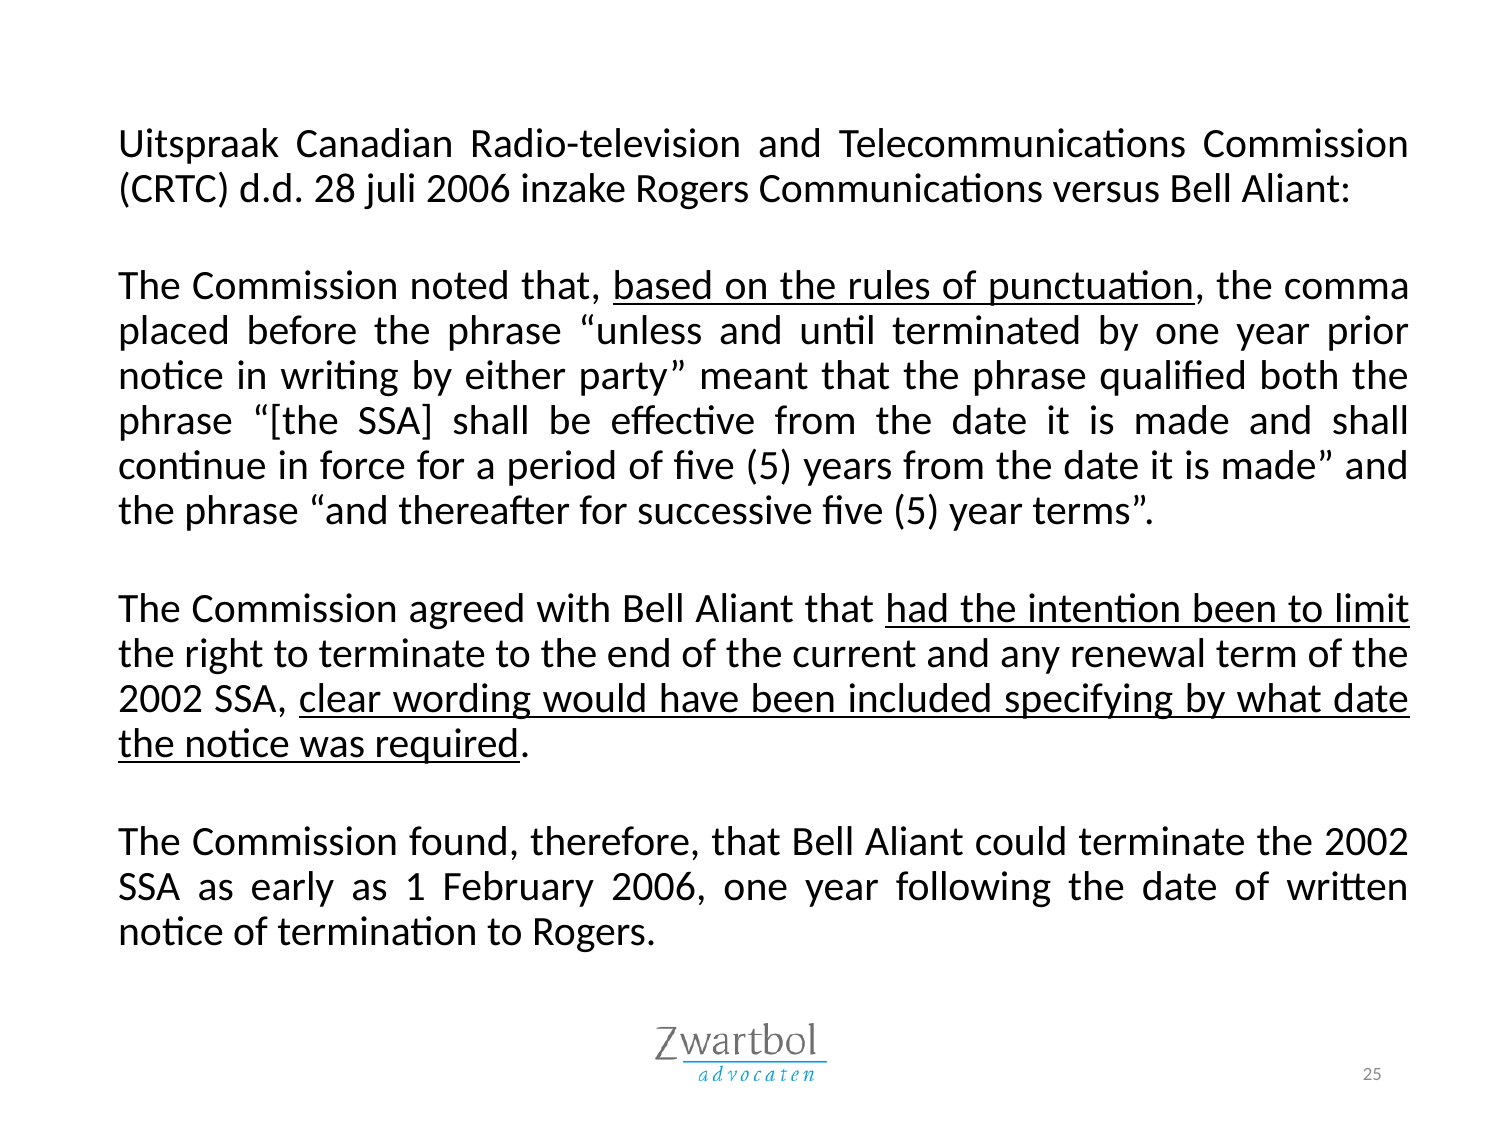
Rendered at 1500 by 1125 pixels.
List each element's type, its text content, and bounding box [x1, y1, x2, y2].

slide_number 25 [1059, 1042, 1397, 1103]
list Uitspraak Canadian Radio-television and Telecommunications Commission (CRTC) d.d. 28 juli 2006 inzake Rogers Communications versus Bell Aliant: The Commission noted that, based on the rules of punctuation, the comma placed before the phrase “unless and until terminated by one year prior notice in writing by either party” meant that the phrase qualified both the phrase “[the SSA] shall be effective from the date it is made and shall continue in force for a period of five (5) years from the date it is made” and the phrase “and thereafter for successive five (5) year terms”. The Commission agreed with Bell Aliant that had the intention been to limit the right to terminate to the end of the current and any renewal term of the 2002 SSA, clear wording would have been included specifying by what date the notice was required. The Commission found, therefore, that Bell Aliant could terminate the 2002 SSA as early as 1 February 2006, one year following the date of written notice of termination to Rogers. [75, 113, 1425, 1005]
picture [655, 1022, 828, 1082]
